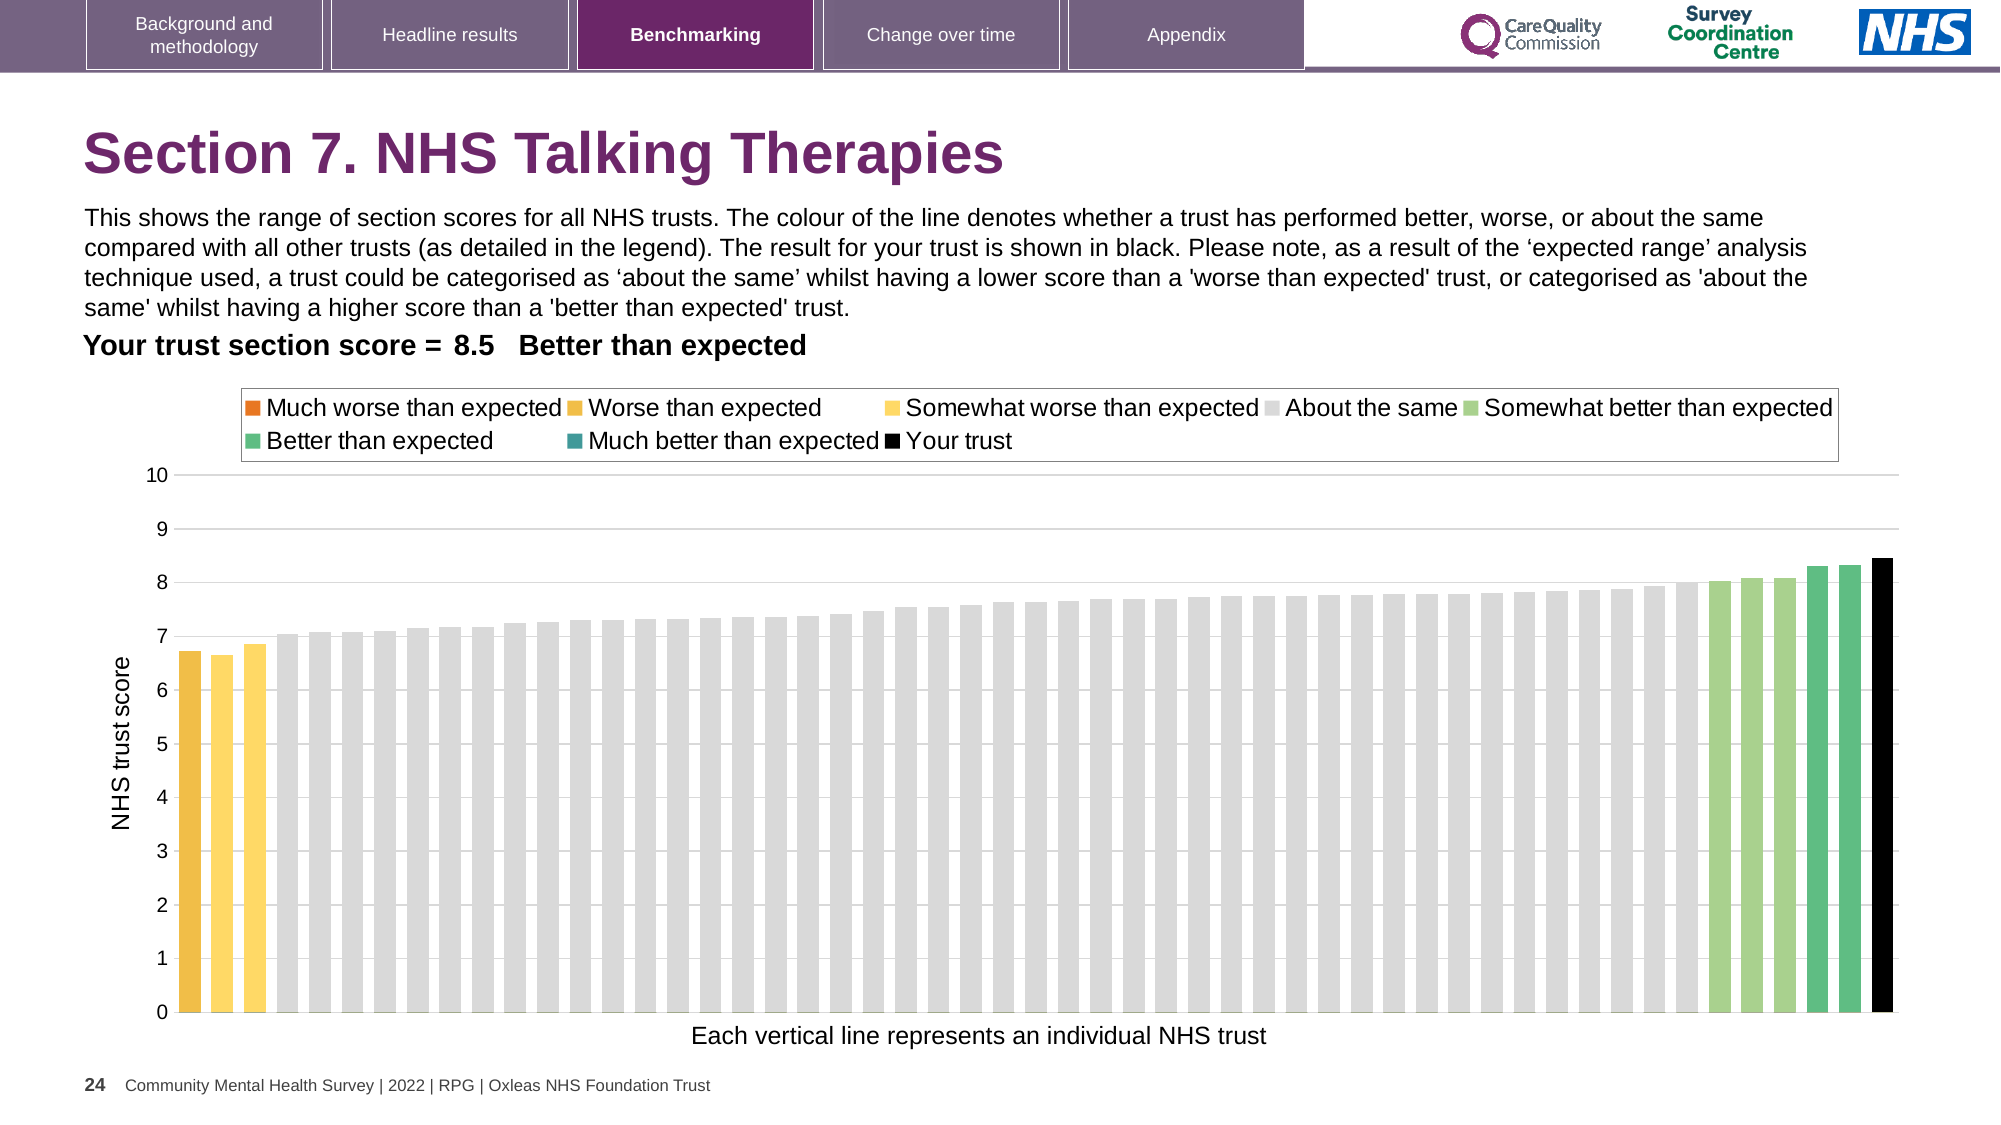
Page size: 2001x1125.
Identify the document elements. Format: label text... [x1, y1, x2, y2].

picture [1666, 3, 1794, 61]
chart [99, 369, 1923, 1036]
picture [1460, 13, 1602, 59]
table_header 8.5 [448, 323, 518, 369]
text_box This shows the range of section scores for all NHS trusts. The colour of the line denotes whether a trust has performed better, worse, or about the same compared with all other trusts (as detailed in the legend). The result for your trust is shown in black. Please note, as a result of the ‘expected range’ analysis technique used, a trust could be categorised as ‘about the same’ whilst having a lower score than a 'worse than expected' trust, or categorised as 'about the same' whilst having a higher score than a 'better than expected' trust. [69, 194, 1890, 329]
title Section 7. NHS Talking Therapies [68, 100, 1942, 209]
text_box 24 [84, 1065, 122, 1125]
table_header Your trust section score = [53, 323, 448, 370]
table_header Better than expected [518, 323, 1807, 369]
picture [1859, 9, 1971, 55]
text_box Each vertical line represents an individual NHS trust [676, 1036, 1283, 1058]
